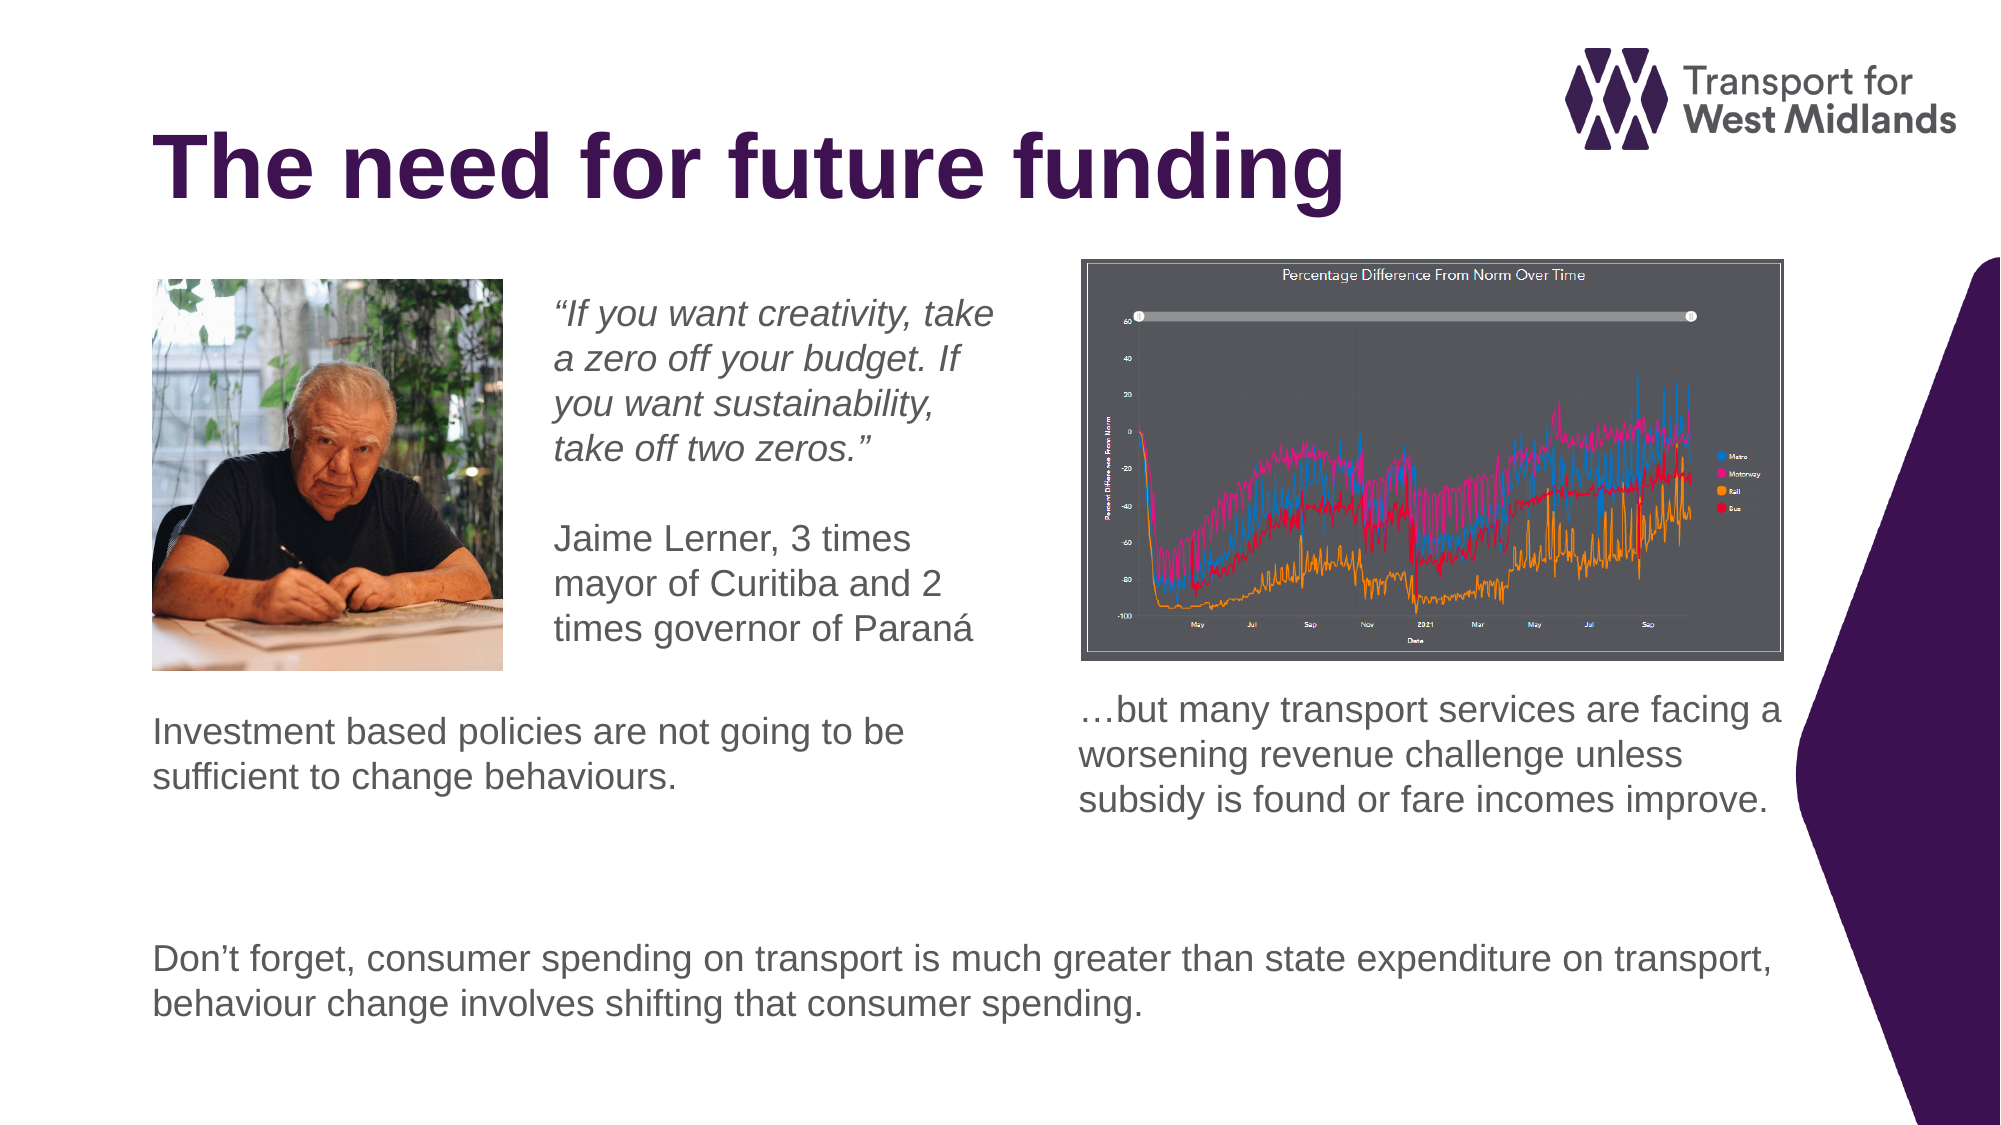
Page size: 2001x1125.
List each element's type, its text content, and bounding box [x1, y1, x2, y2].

text_box “If you want creativity, take a zero off your budget. If you want sustainability, take off two zeros.” Jaime Lerner, 3 times mayor of Curitiba and 2 times governor of Paraná [538, 281, 1014, 657]
picture [1565, 0, 2000, 1125]
text_box Investment based policies are not going to be sufficient to change behaviours. [137, 699, 1000, 805]
text_box Don’t forget, consumer spending on transport is much greater than state expenditure on transport, behaviour change involves shifting that consumer spending. [137, 926, 1825, 1032]
picture [1081, 259, 1784, 661]
text_box …but many transport services are facing a worsening revenue challenge unless subsidy is found or fare incomes improve. [1063, 677, 1825, 828]
title The need for future funding [137, 59, 1863, 278]
picture [152, 279, 503, 671]
